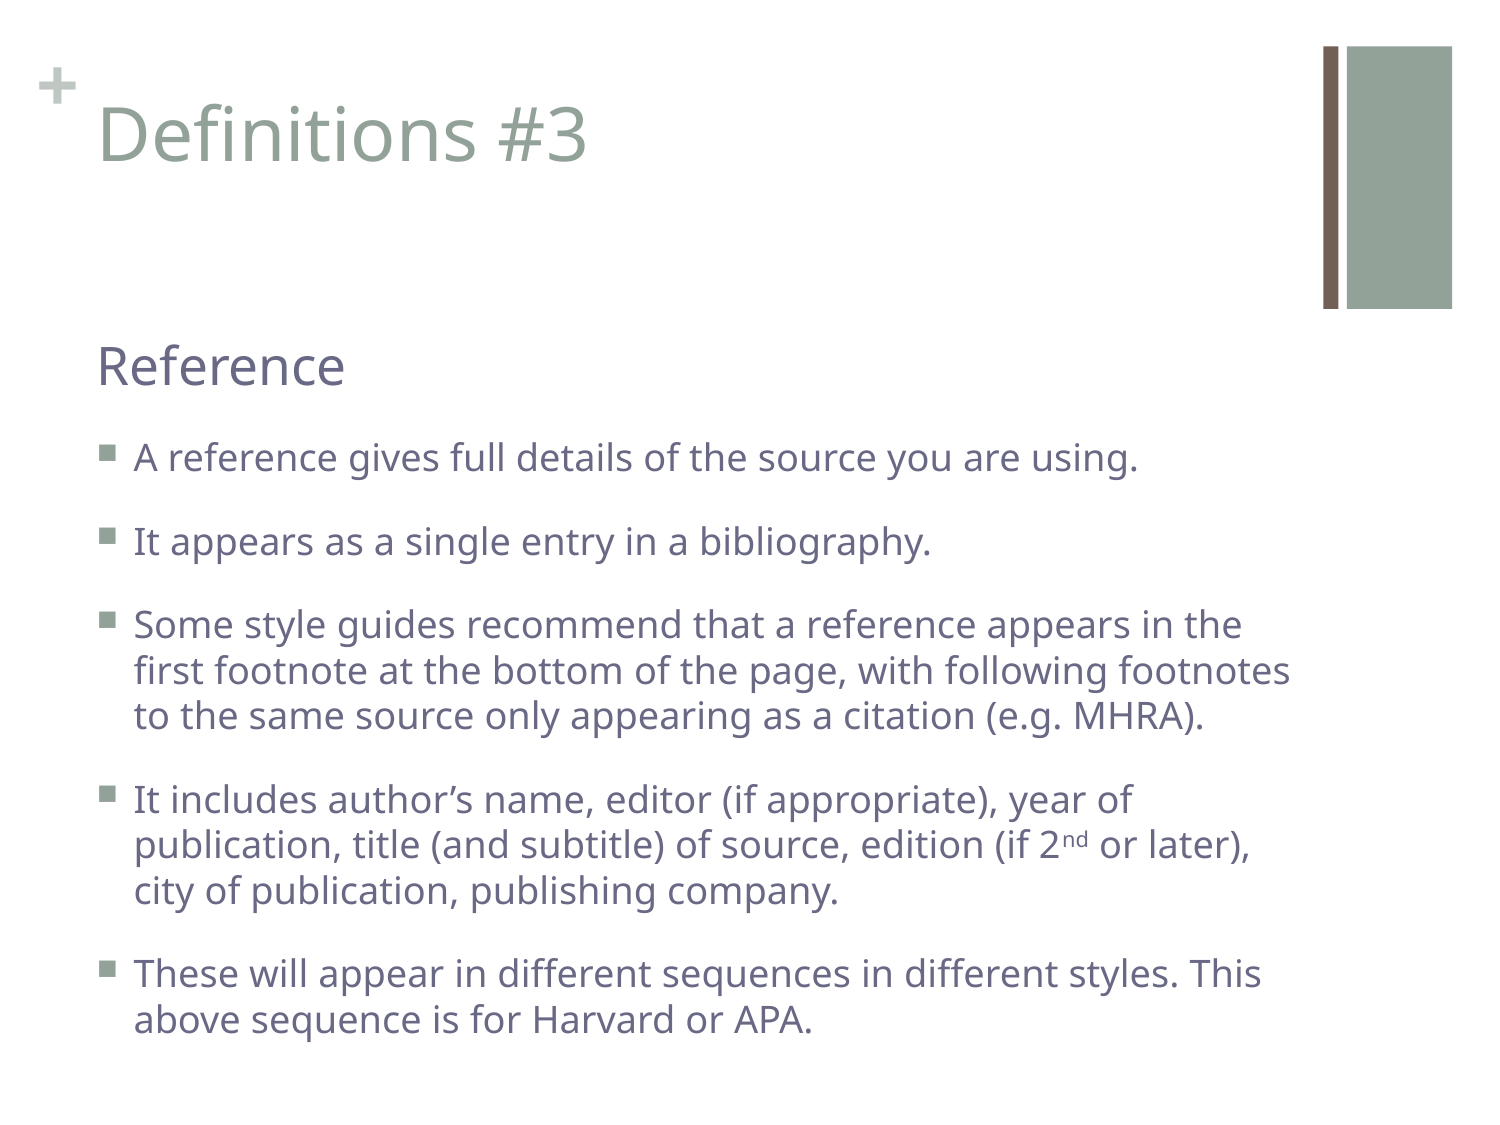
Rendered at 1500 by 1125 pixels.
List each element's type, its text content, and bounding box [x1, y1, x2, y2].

title Definitions #3 [81, 79, 1322, 263]
list Reference A reference gives full details of the source you are using. It appears as a single entry in a bibliography. Some style guides recommend that a reference appears in the first footnote at the bottom of the page, with following footnotes to the same source only appearing as a citation (e.g. MHRA). It includes author’s name, editor (if appropriate), year of publication, title (and subtitle) of source, edition (if 2nd or later), city of publication, publishing company. These will appear in different sequences in different styles. This above sequence is for Harvard or APA. [81, 324, 1322, 1092]
